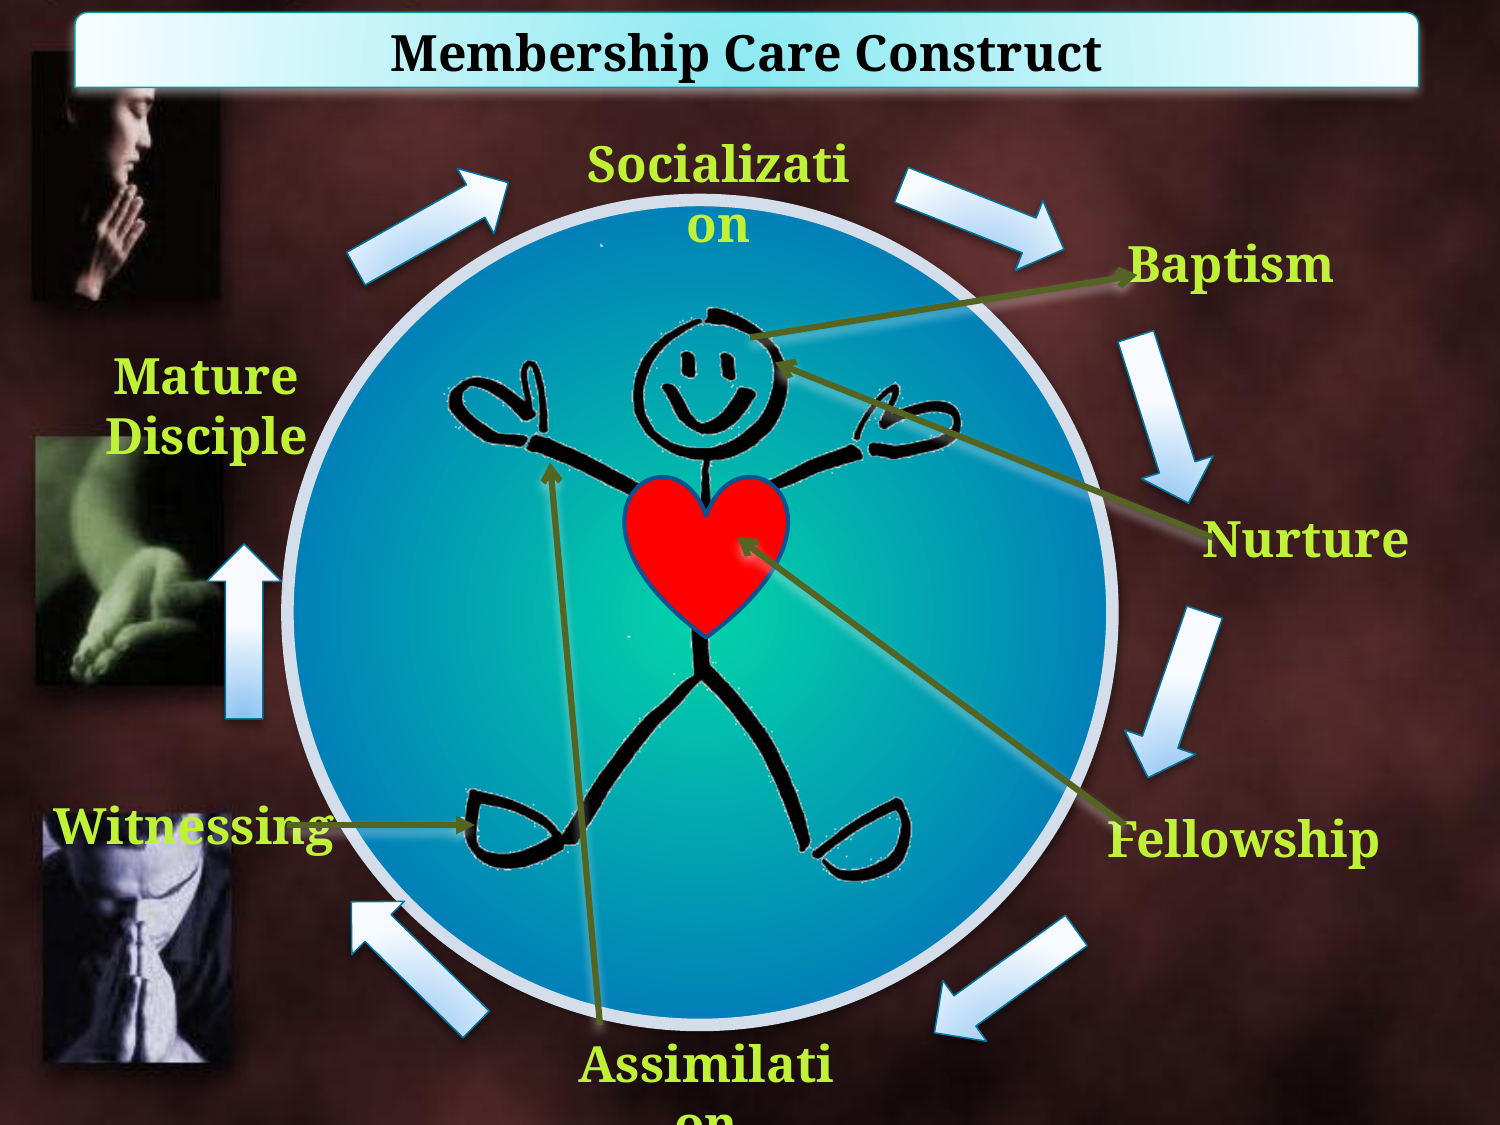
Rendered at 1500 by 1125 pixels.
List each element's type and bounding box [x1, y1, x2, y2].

text_box [549, 462, 601, 1026]
text_box [749, 274, 1138, 338]
picture [0, 0, 1500, 1125]
text_box [737, 537, 1126, 826]
text_box [774, 362, 1213, 538]
